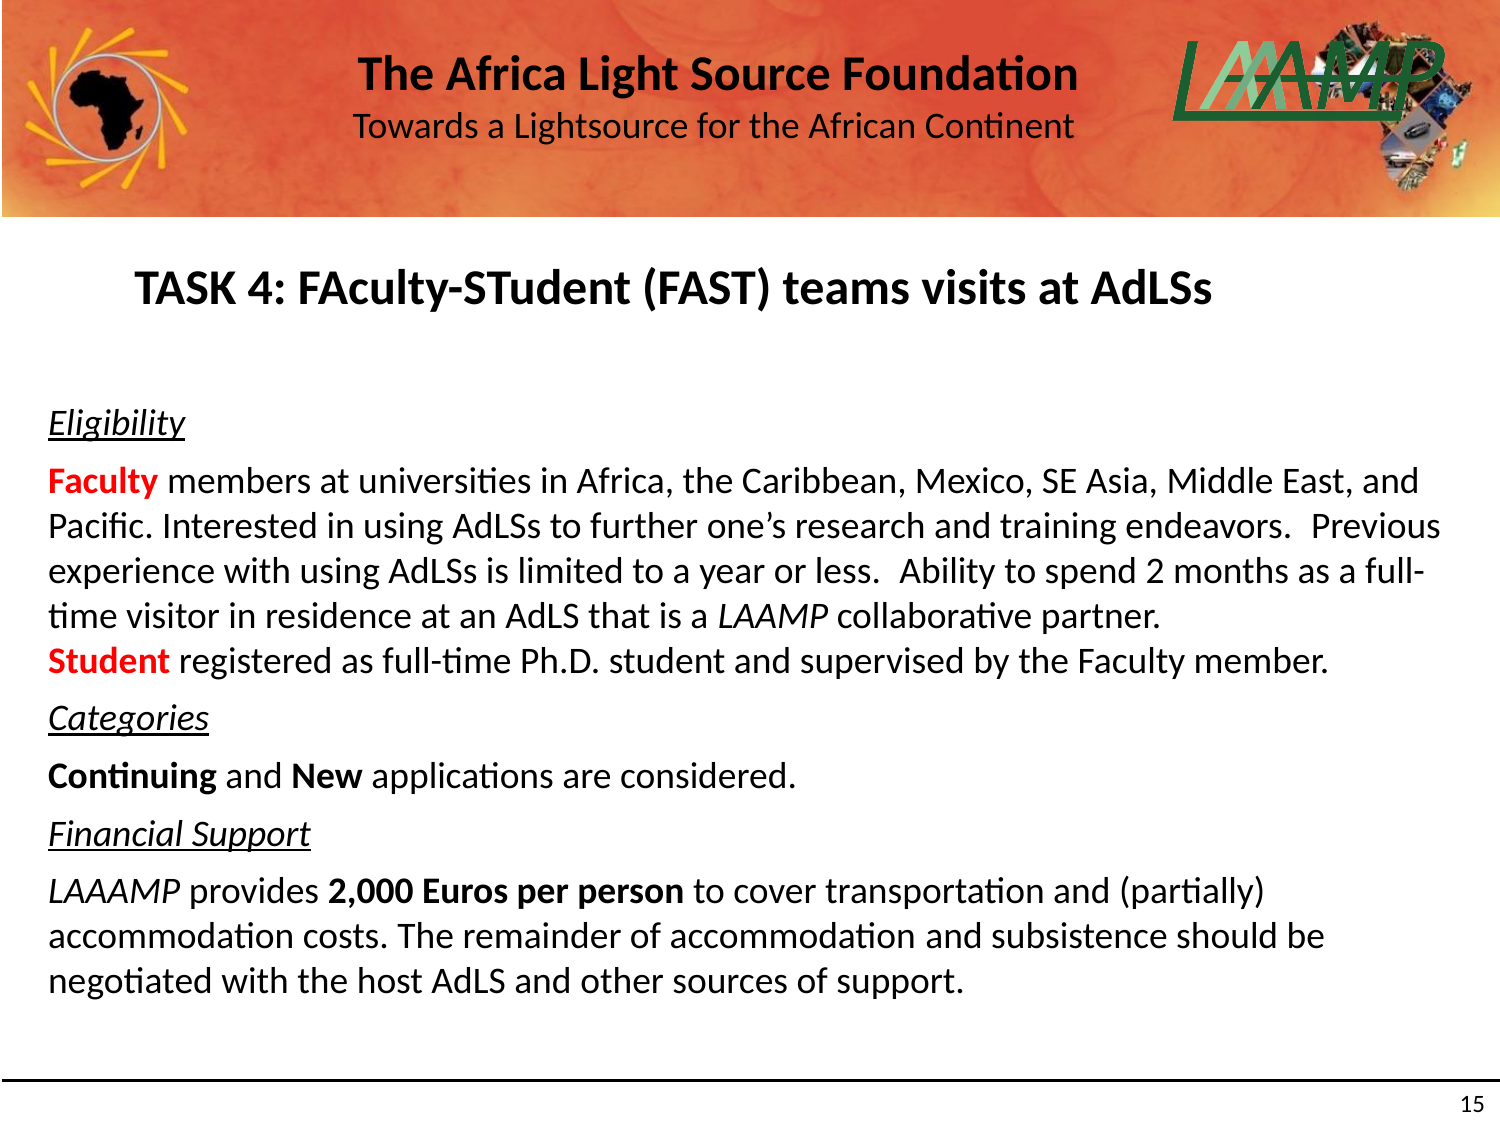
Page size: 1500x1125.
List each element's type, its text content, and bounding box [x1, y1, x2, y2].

slide_number ‹#› [1425, 1080, 1500, 1125]
text_box TASK 4: FAculty-STudent (FAST) teams visits at AdLSs [119, 246, 1248, 322]
text_box Eligibility Faculty members at universities in Africa, the Caribbean, Mexico, SE Asia, Middle East, and Pacific. Interested in using AdLSs to further one’s research and training endeavors. Previous experience with using AdLSs is limited to a year or less. Ability to spend 2 months as a full-time visitor in residence at an AdLS that is a LAAMP collaborative partner. Student registered as full-time Ph.D. student and supervised by the Faculty member. Categories Continuing and New applications are considered. Financial Support LAAAMP provides 2,000 Euros per person to cover transportation and (partially) accommodation costs. The remainder of accommodation and subsistence should be negotiated with the host AdLS and other sources of support. [33, 390, 1482, 1009]
picture [2, 0, 1500, 217]
